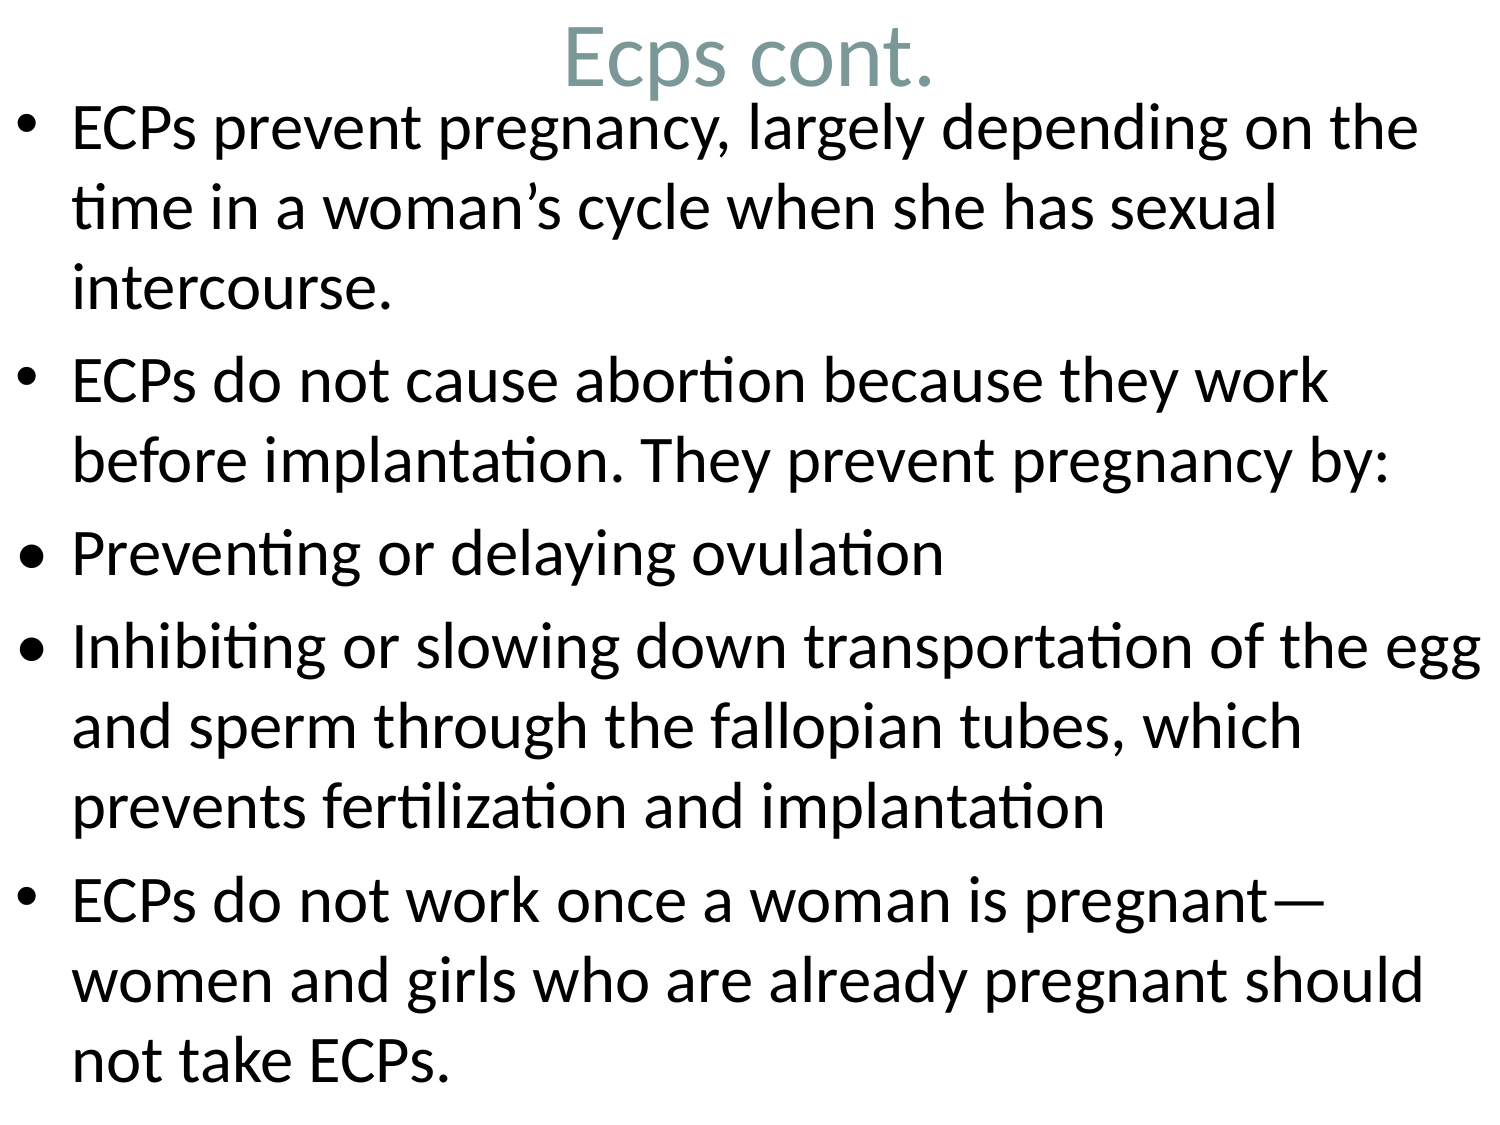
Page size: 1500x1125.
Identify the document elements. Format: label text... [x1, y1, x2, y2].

list ECPs prevent pregnancy, largely depending on the time in a woman’s cycle when she has sexual intercourse. ECPs do not cause abortion because they work before implantation. They prevent pregnancy by: • Preventing or delaying ovulation • Inhibiting or slowing down transportation of the egg and sperm through the fallopian tubes, which prevents fertilization and implantation ECPs do not work once a woman is pregnant—women and girls who are already pregnant should not take ECPs. [0, 75, 1500, 1125]
title Ecps cont. [75, 0, 1425, 75]
